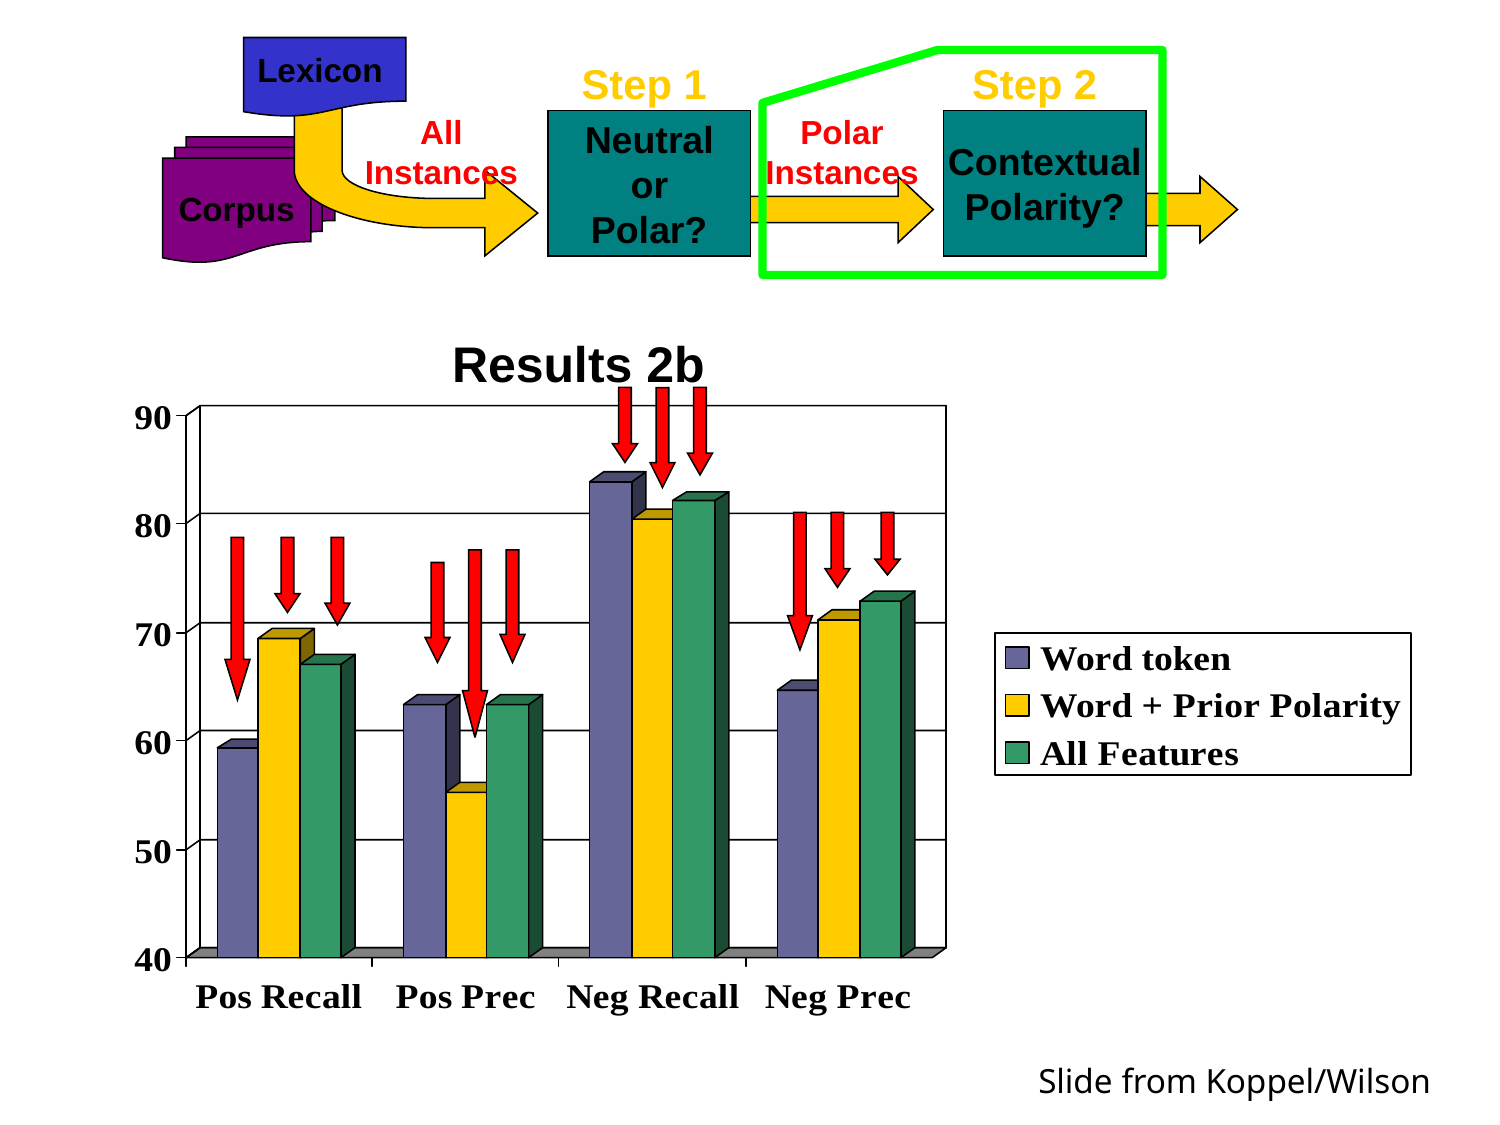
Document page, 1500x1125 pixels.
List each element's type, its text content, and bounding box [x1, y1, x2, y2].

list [74, 362, 1427, 1048]
text_box Slide from Koppel/Wilson [1023, 1052, 1500, 1108]
text_box Results 2b [437, 324, 738, 360]
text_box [162, 37, 1238, 276]
